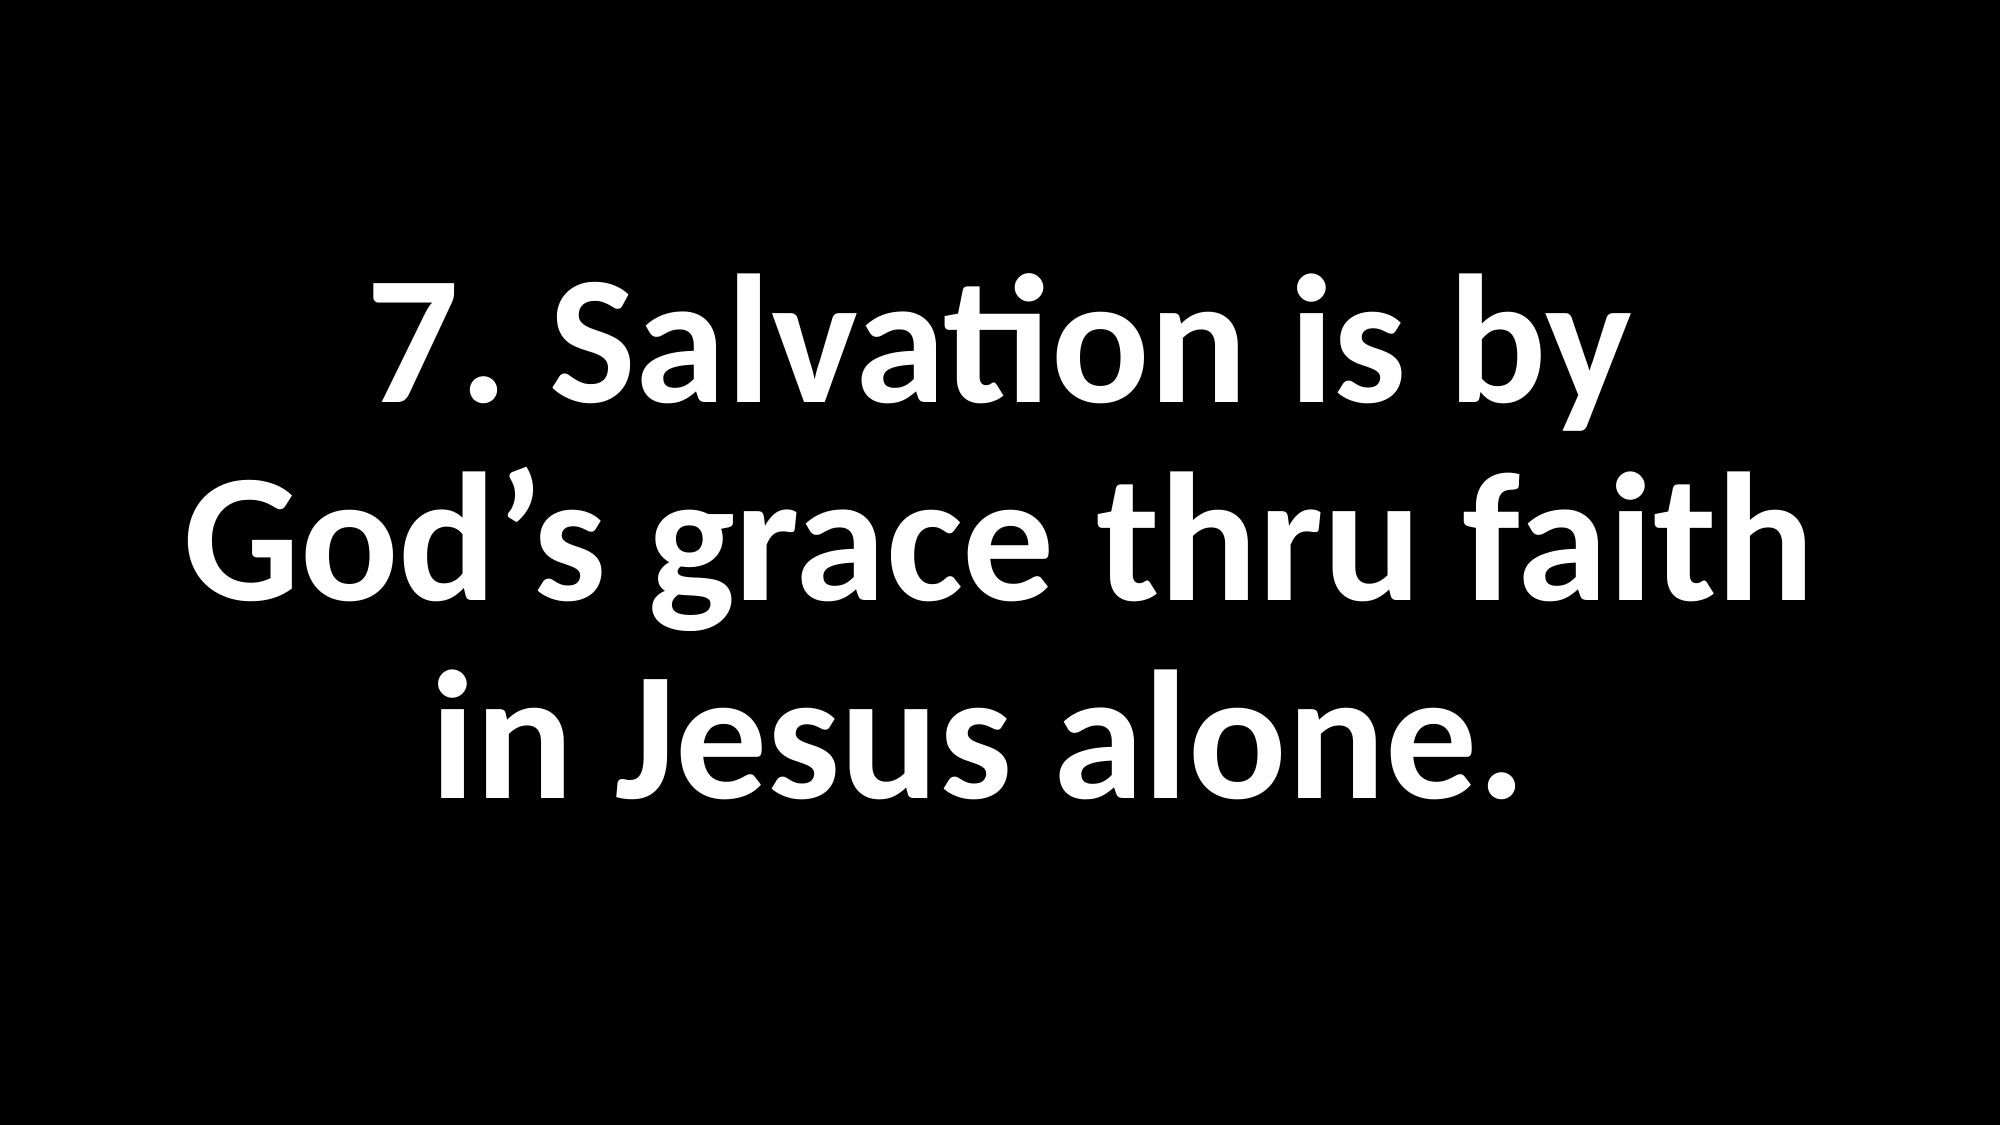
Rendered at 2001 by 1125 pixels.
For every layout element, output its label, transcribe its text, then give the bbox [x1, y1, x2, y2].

list 7. Salvation is by God’s grace thru faith in Jesus alone. [137, 236, 1863, 1014]
